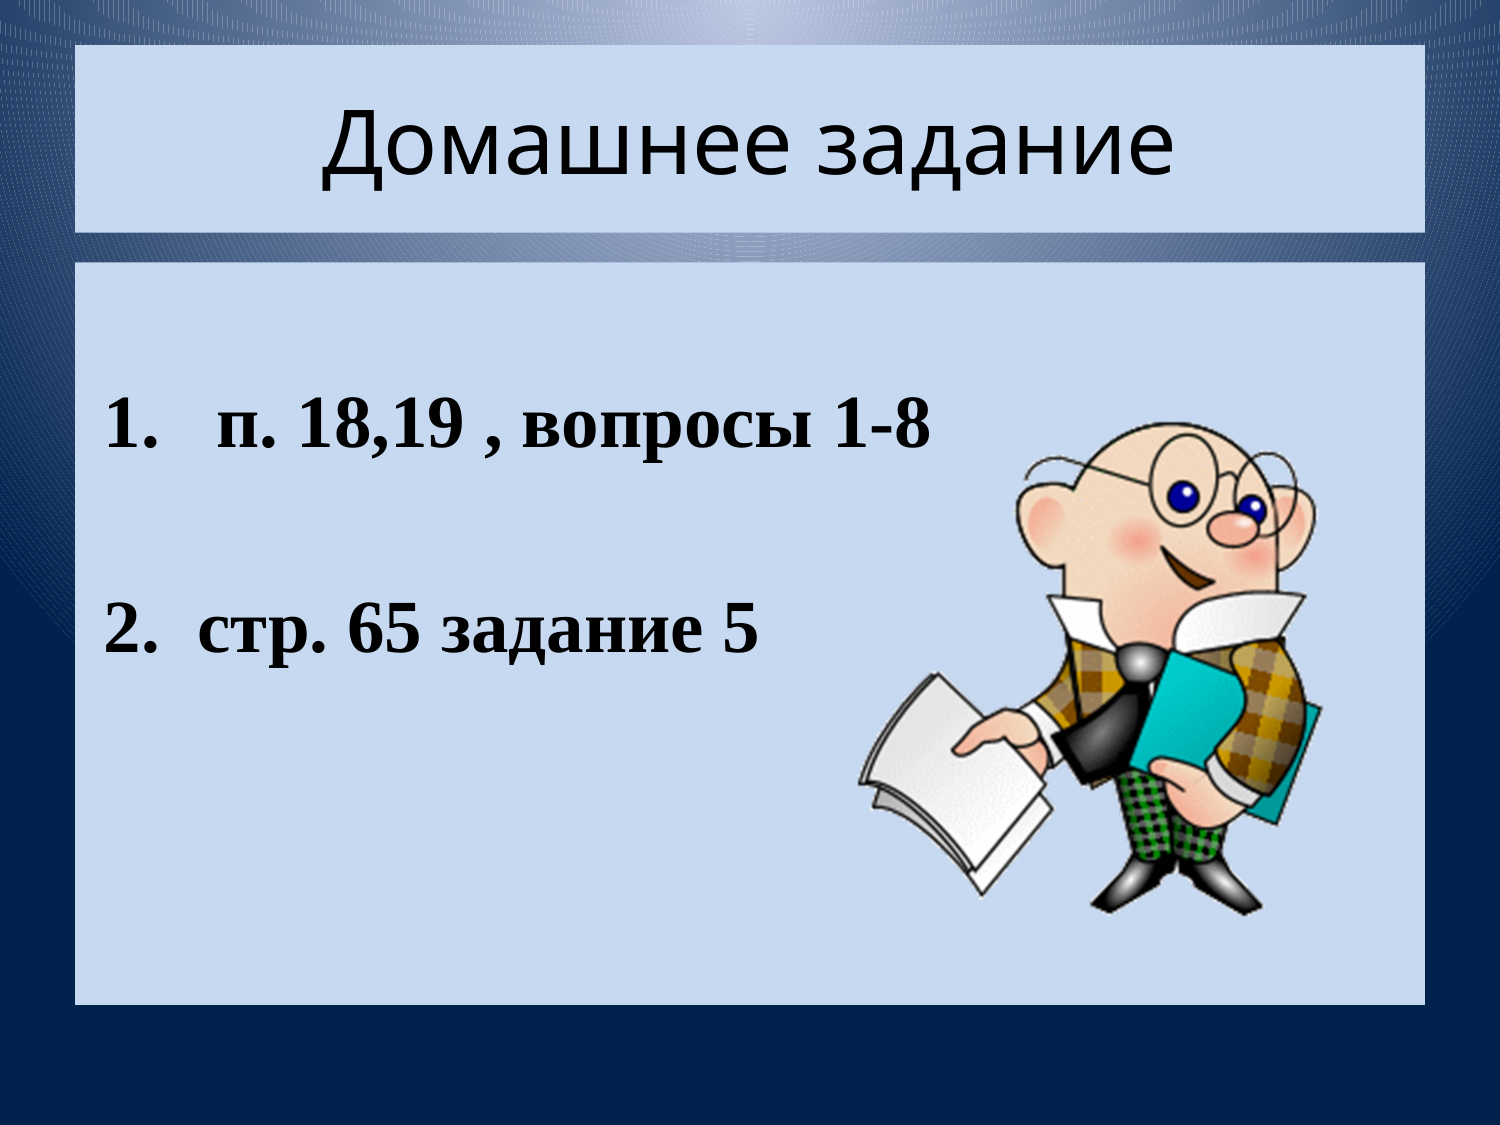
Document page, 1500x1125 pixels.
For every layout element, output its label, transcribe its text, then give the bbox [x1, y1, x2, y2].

list 1. п. 18,19 , вопросы 1-8 2. стр. 65 задание 5 [75, 262, 1425, 1005]
title Домашнее задание [75, 45, 1425, 233]
picture [855, 420, 1325, 919]
